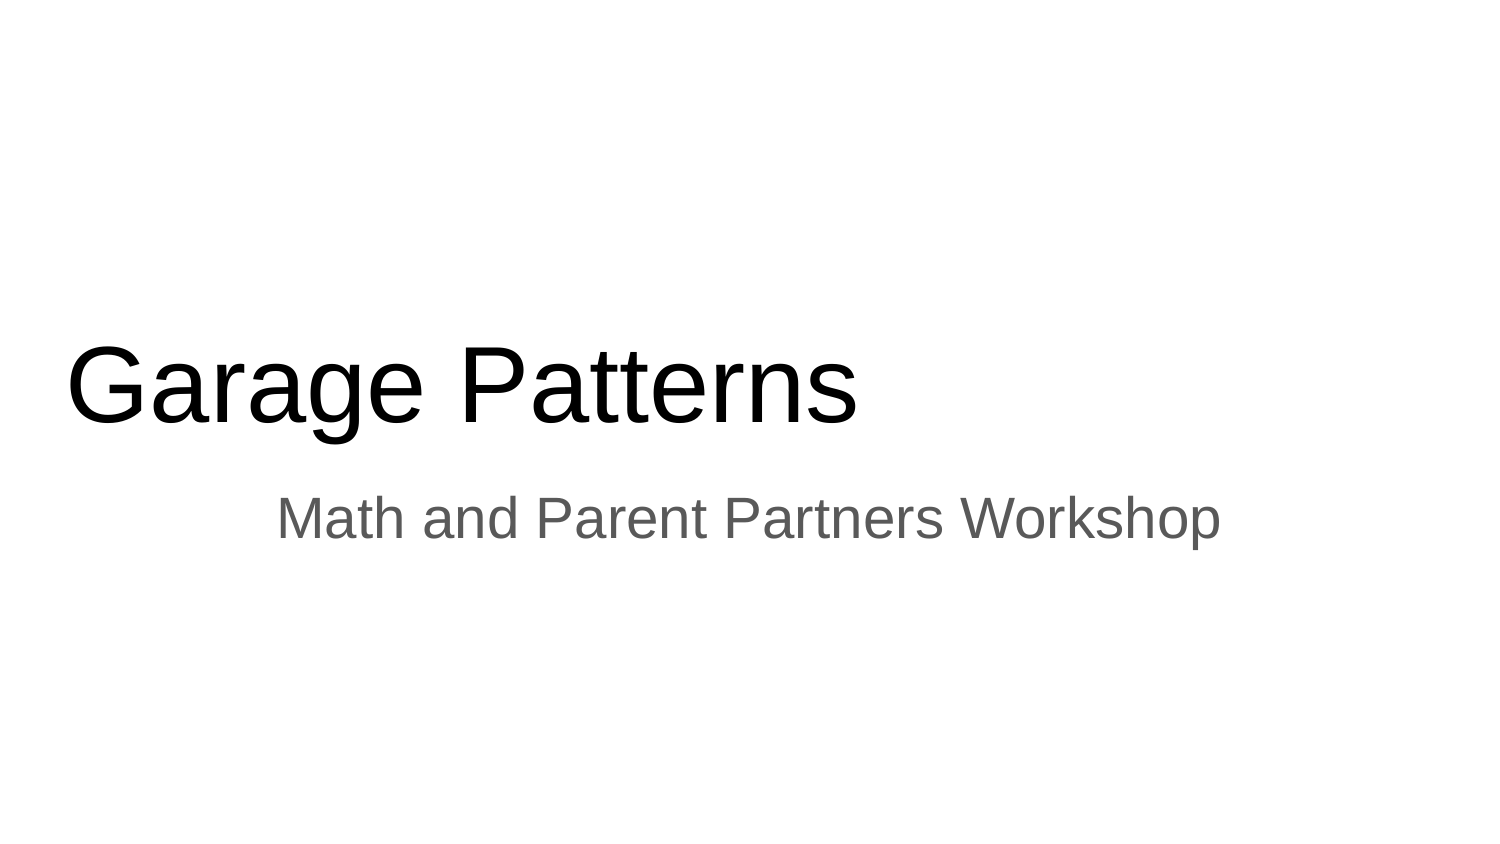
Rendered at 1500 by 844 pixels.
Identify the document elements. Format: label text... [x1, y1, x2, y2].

text_box Math and Parent Partners Workshop [51, 464, 1449, 595]
text_box Garage Patterns [51, 122, 1449, 459]
